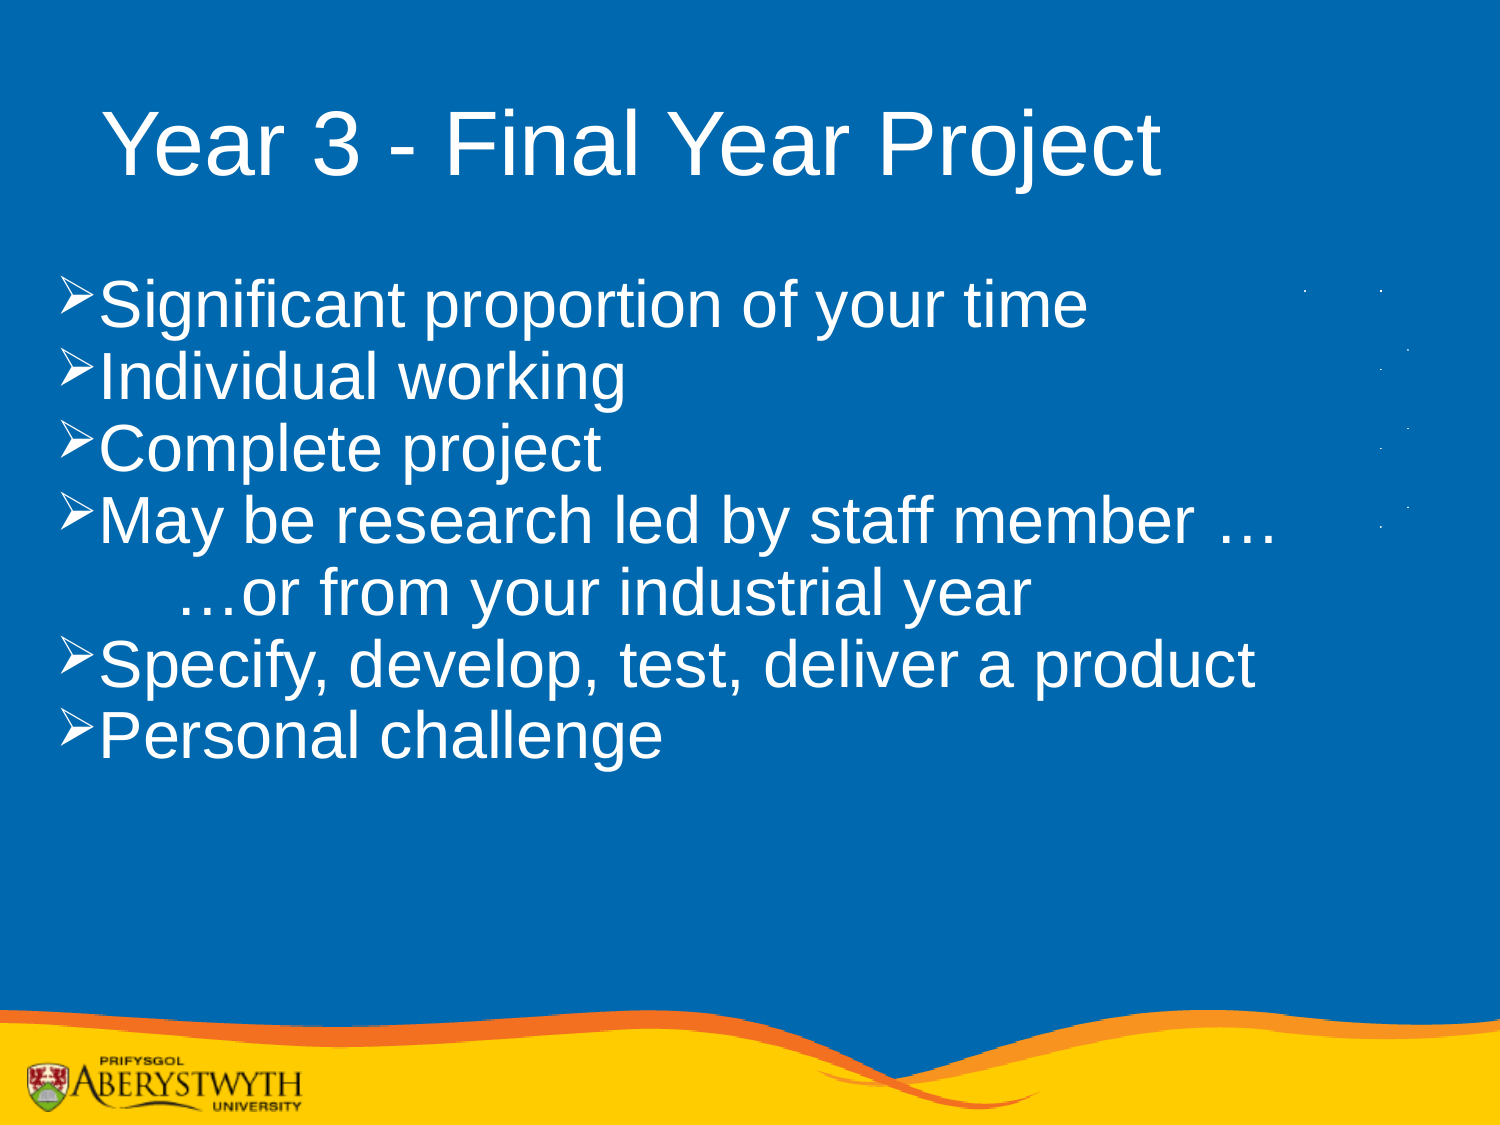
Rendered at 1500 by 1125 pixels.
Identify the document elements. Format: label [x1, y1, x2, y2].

picture [0, 1010, 1500, 1125]
